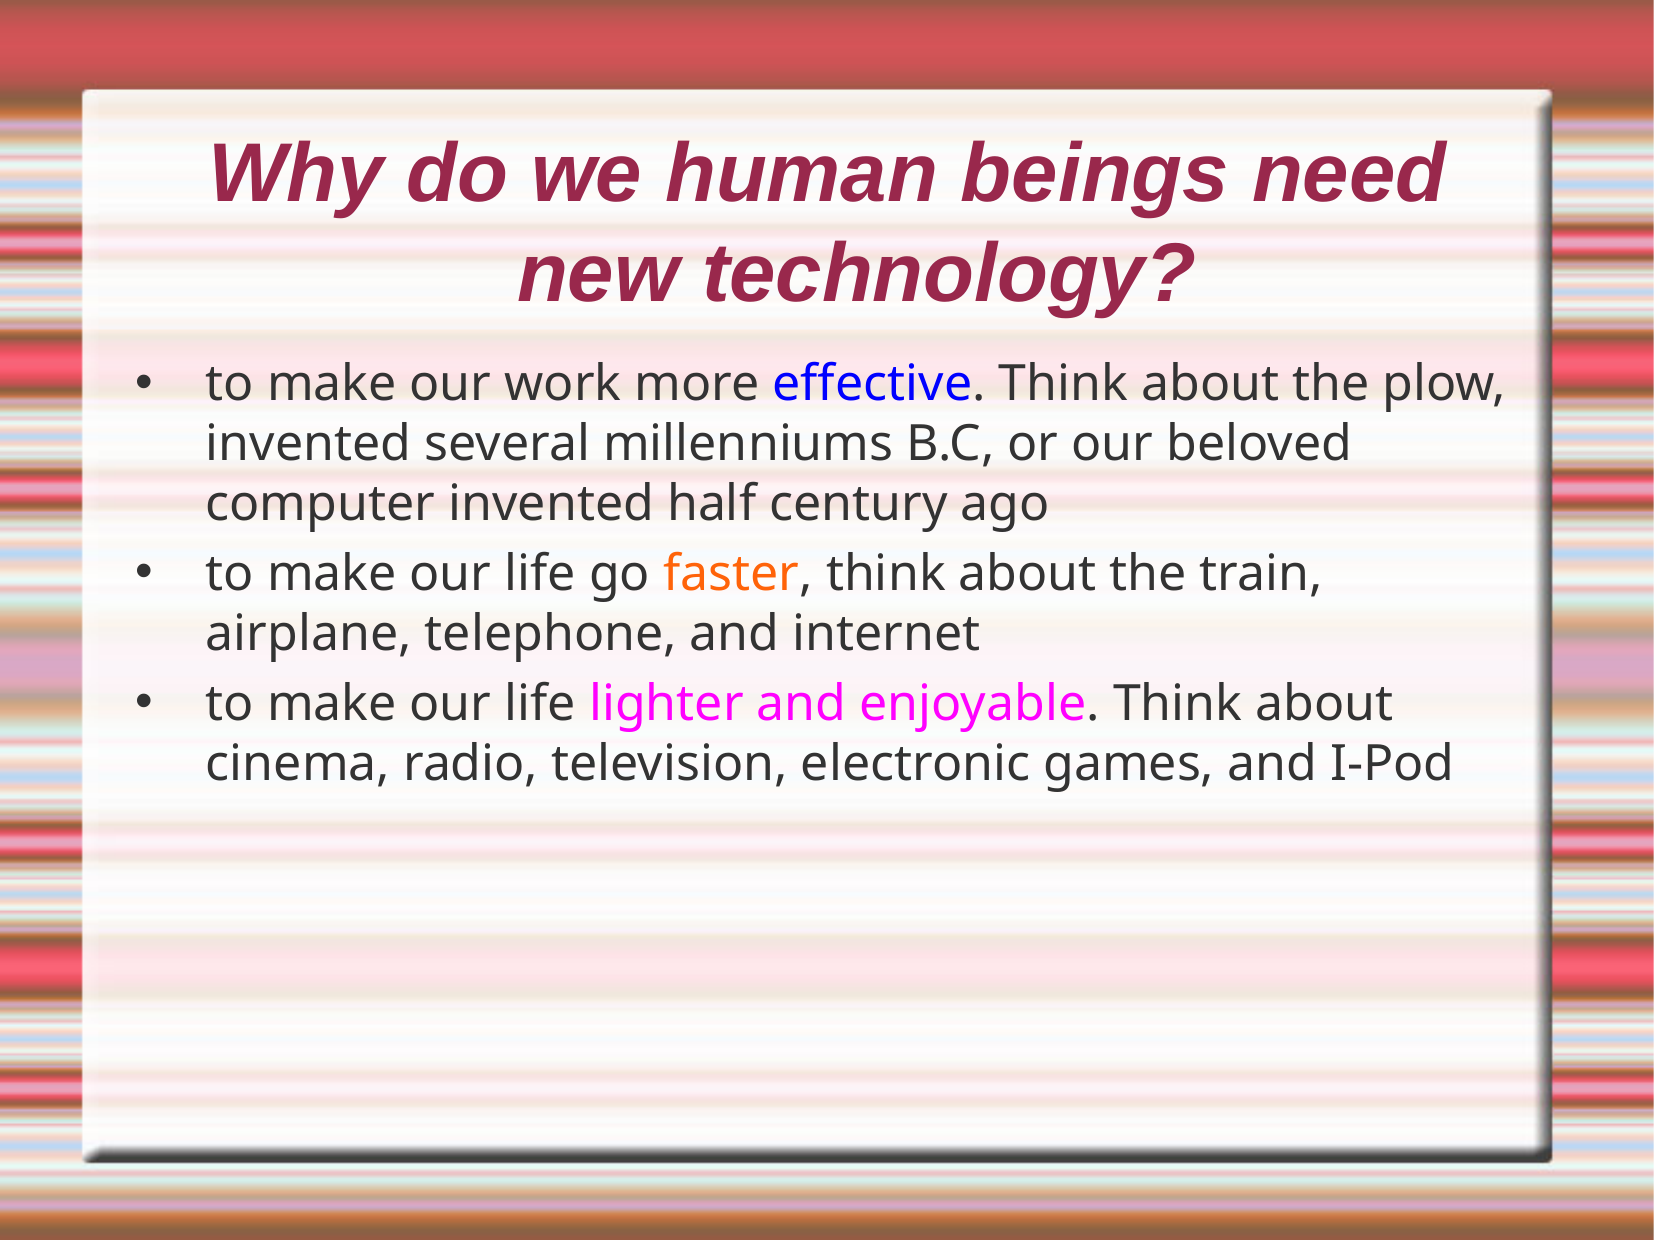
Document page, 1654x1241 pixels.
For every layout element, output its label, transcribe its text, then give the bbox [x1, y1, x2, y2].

title Why do we human beings need new technology? [121, 114, 1534, 323]
list to make our work more effective. Think about the plow, invented several millenniums B.C, or our beloved computer invented half century ago to make our life go faster, think about the train, airplane, telephone, and internet to make our life lighter and enjoyable. Think about cinema, radio, television, electronic games, and I-Pod [134, 350, 1517, 1056]
picture [0, 0, 1654, 1240]
